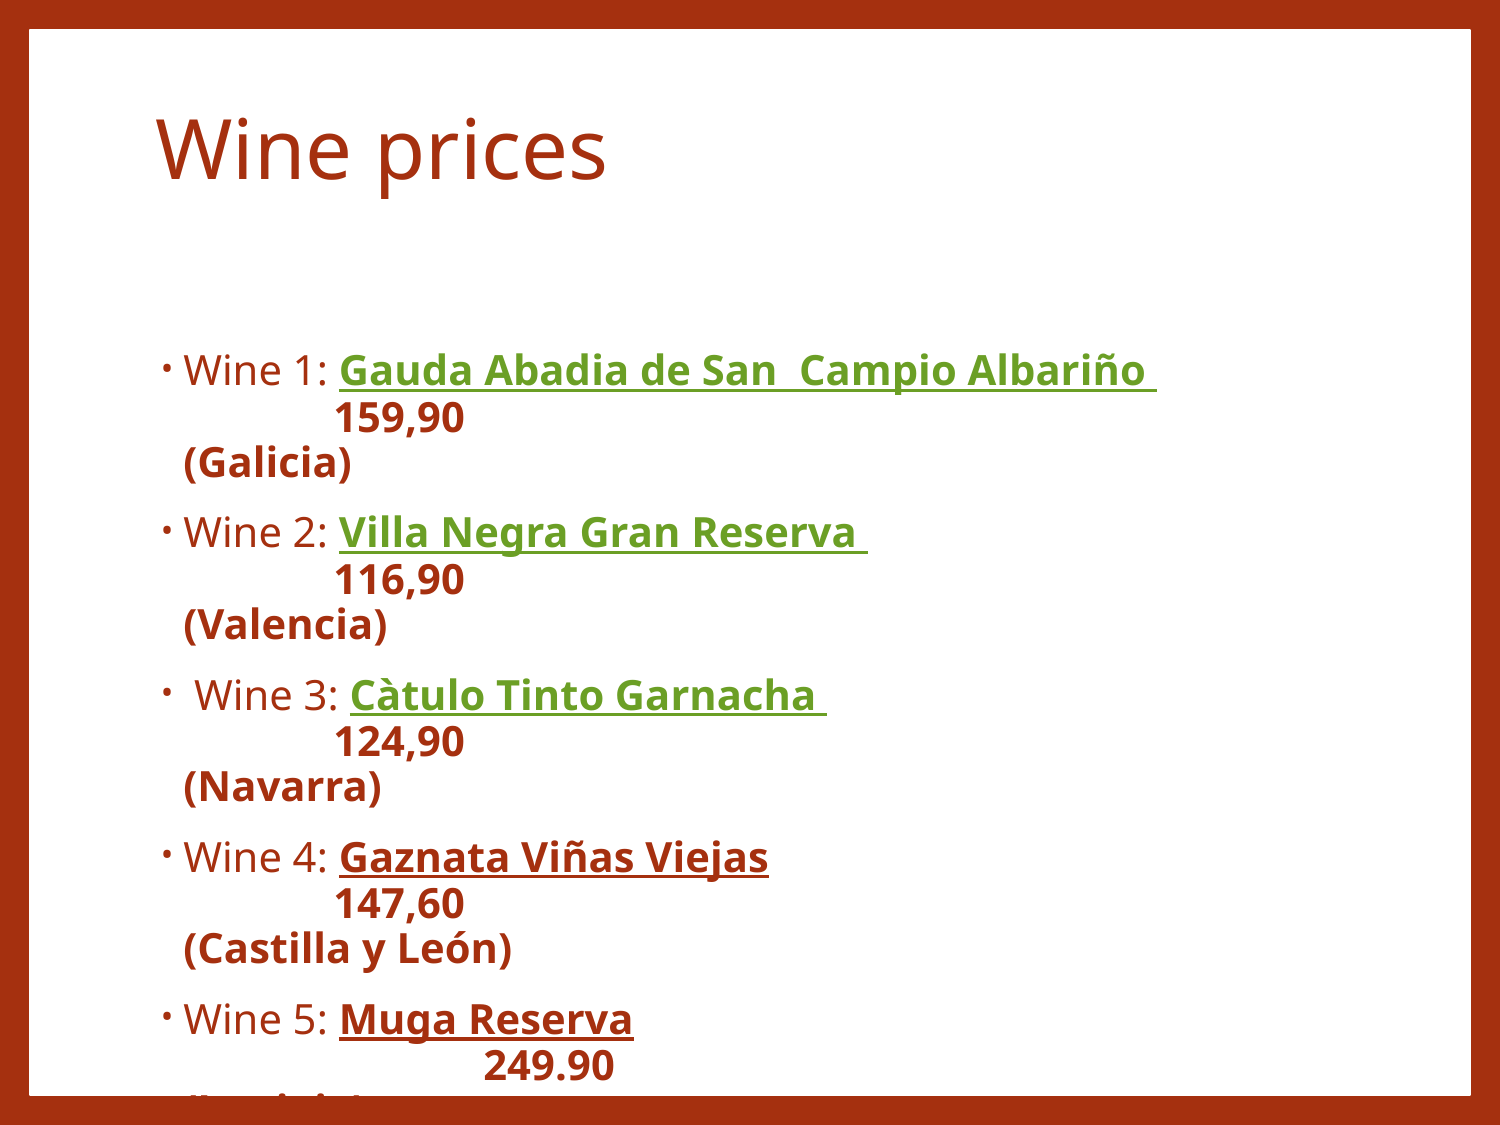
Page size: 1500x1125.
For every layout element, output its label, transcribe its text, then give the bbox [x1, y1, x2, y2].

text_box Wine prices [140, 99, 1356, 323]
text_box Wine 1: Gauda Abadia de San Campio Albariño 159,90 (Galicia) Wine 2: Villa Negra Gran Reserva 116,90 (Valencia) Wine 3: Càtulo Tinto Garnacha 124,90 (Navarra) Wine 4: Gaznata Viñas Viejas 147,60 (Castilla y León) Wine 5: Muga Reserva 249.90 (La rioja) [140, 337, 1356, 1000]
